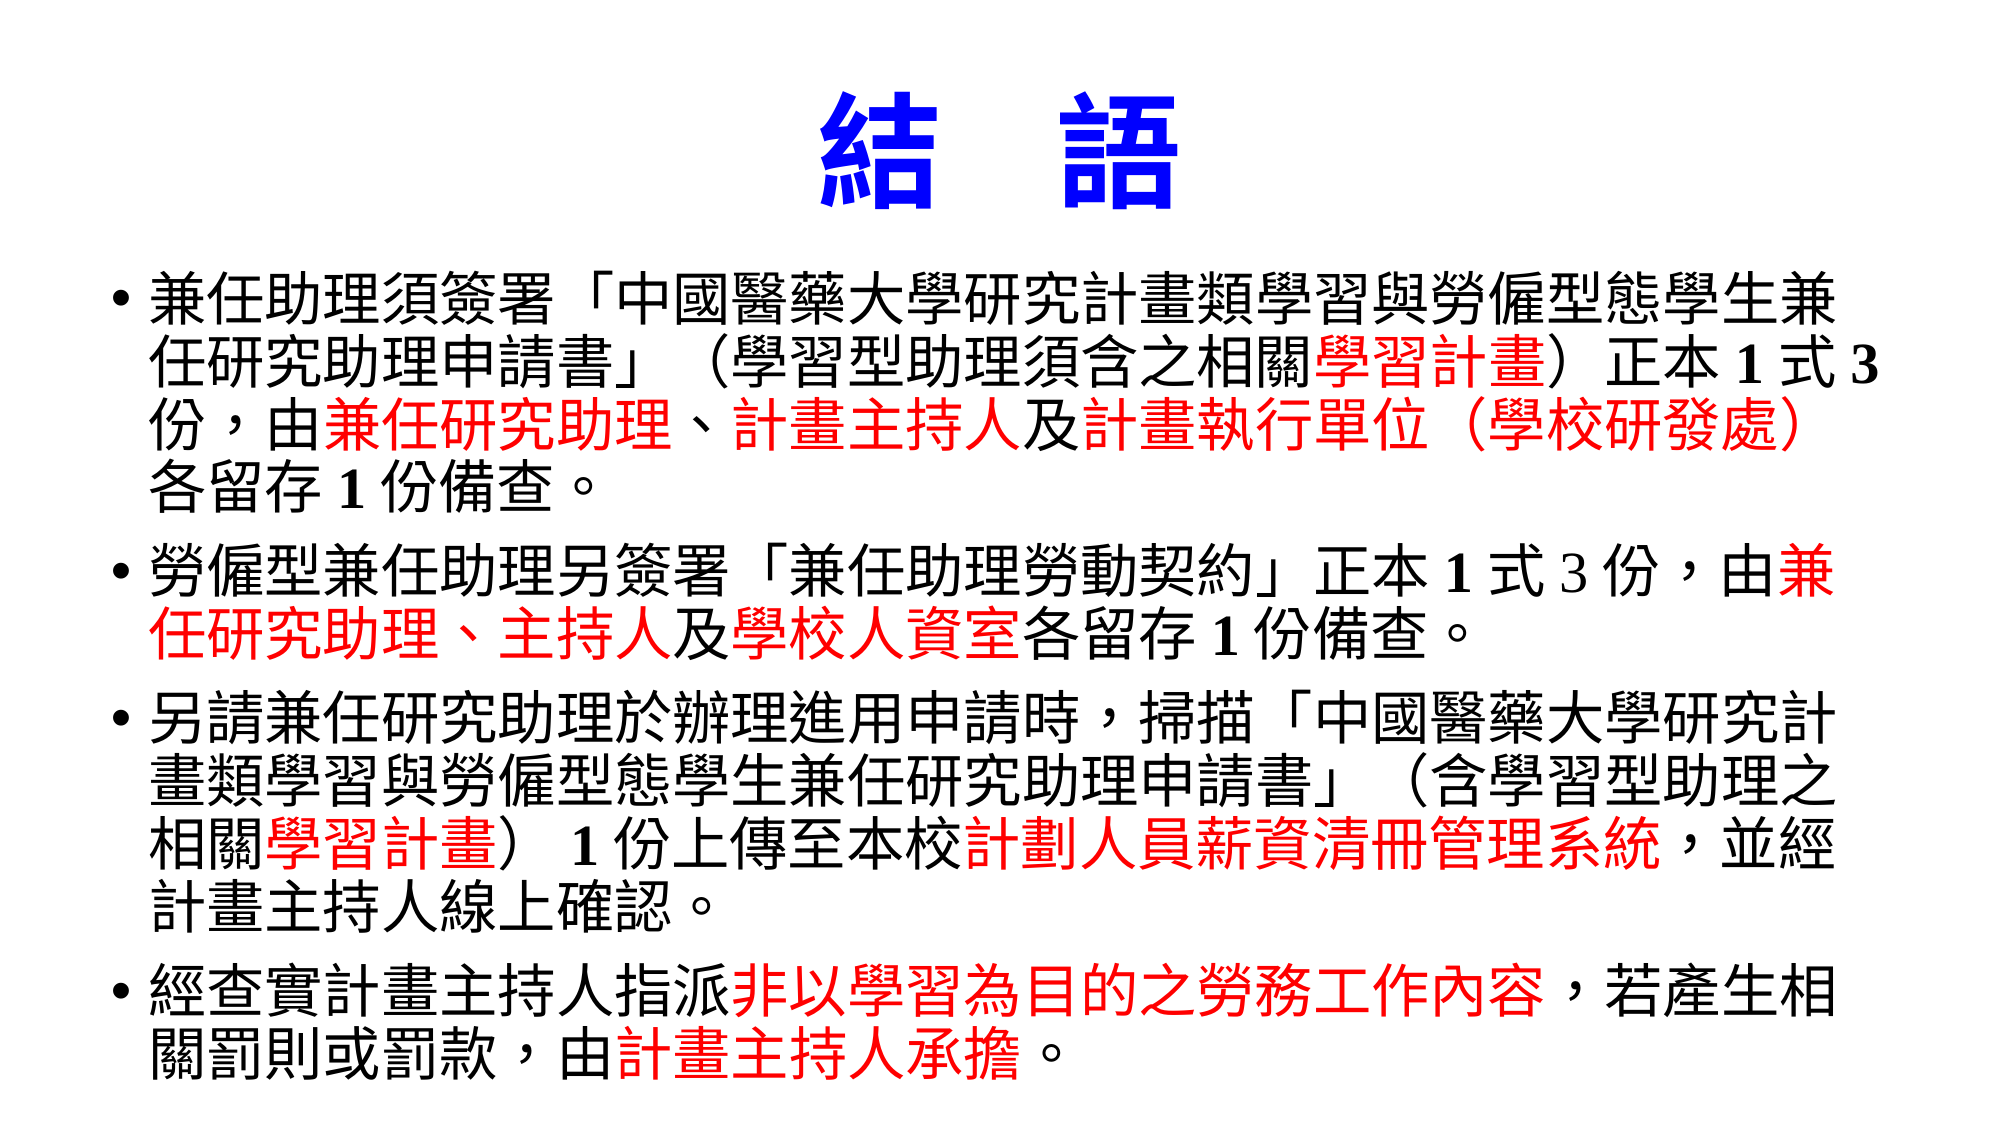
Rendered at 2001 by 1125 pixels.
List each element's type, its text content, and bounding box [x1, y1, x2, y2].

list 兼任助理須簽署「中國醫藥大學研究計畫類學習與勞僱型態學生兼任研究助理申請書」（學習型助理須含之相關學習計畫）正本1式3份，由兼任研究助理、計畫主持人及計畫執行單位（學校研發處）各留存1份備查。 勞僱型兼任助理另簽署「兼任助理勞動契約」正本1式3份，由兼任研究助理、主持人及學校人資室各留存1份備查。 另請兼任研究助理於辦理進用申請時，掃描「中國醫藥大學研究計畫類學習與勞僱型態學生兼任研究助理申請書」（含學習型助理之相關學習計畫）1份上傳至本校計劃人員薪資清冊管理系統，並經計畫主持人線上確認。 經查實計畫主持人指派非以學習為目的之勞務工作內容，若產生相關罰則或罰款，由計畫主持人承擔。 [95, 262, 1906, 1110]
title 結 語 [137, 49, 1863, 262]
